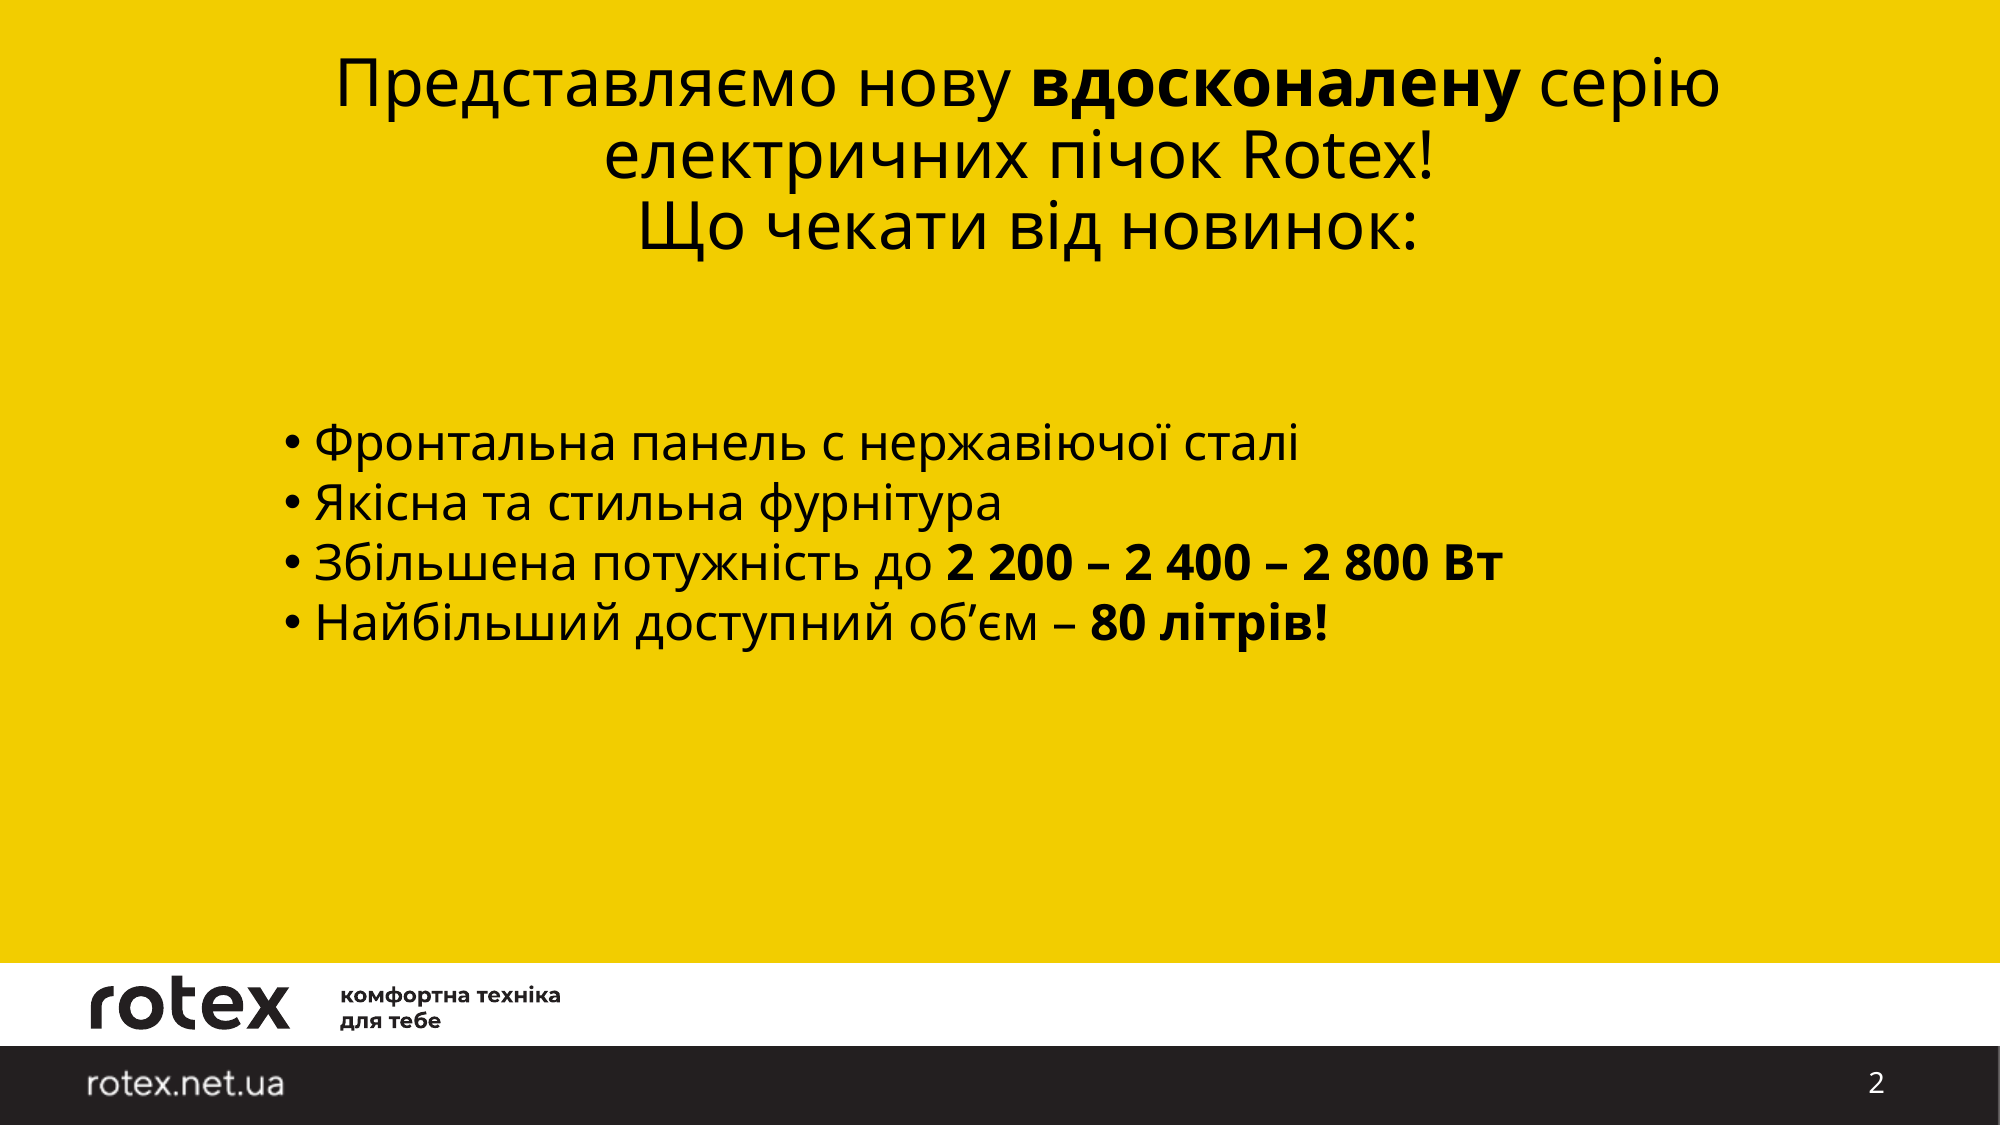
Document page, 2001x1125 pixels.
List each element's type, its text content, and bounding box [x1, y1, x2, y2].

picture [0, 1046, 2000, 1125]
title Представляємо нову вдосконалену серію електричних пічок Rotex! Що чекати від новинок: [166, 122, 1892, 273]
text_box Фронтальна панель с нержавіючої сталі Якісна та стильна фурнітура Збільшена потужність до 2 200 – 2 400 – 2 800 Вт Найбільший доступний об’єм – 80 літрів! [269, 403, 1519, 719]
slide_number 2 [1808, 1054, 1900, 1115]
